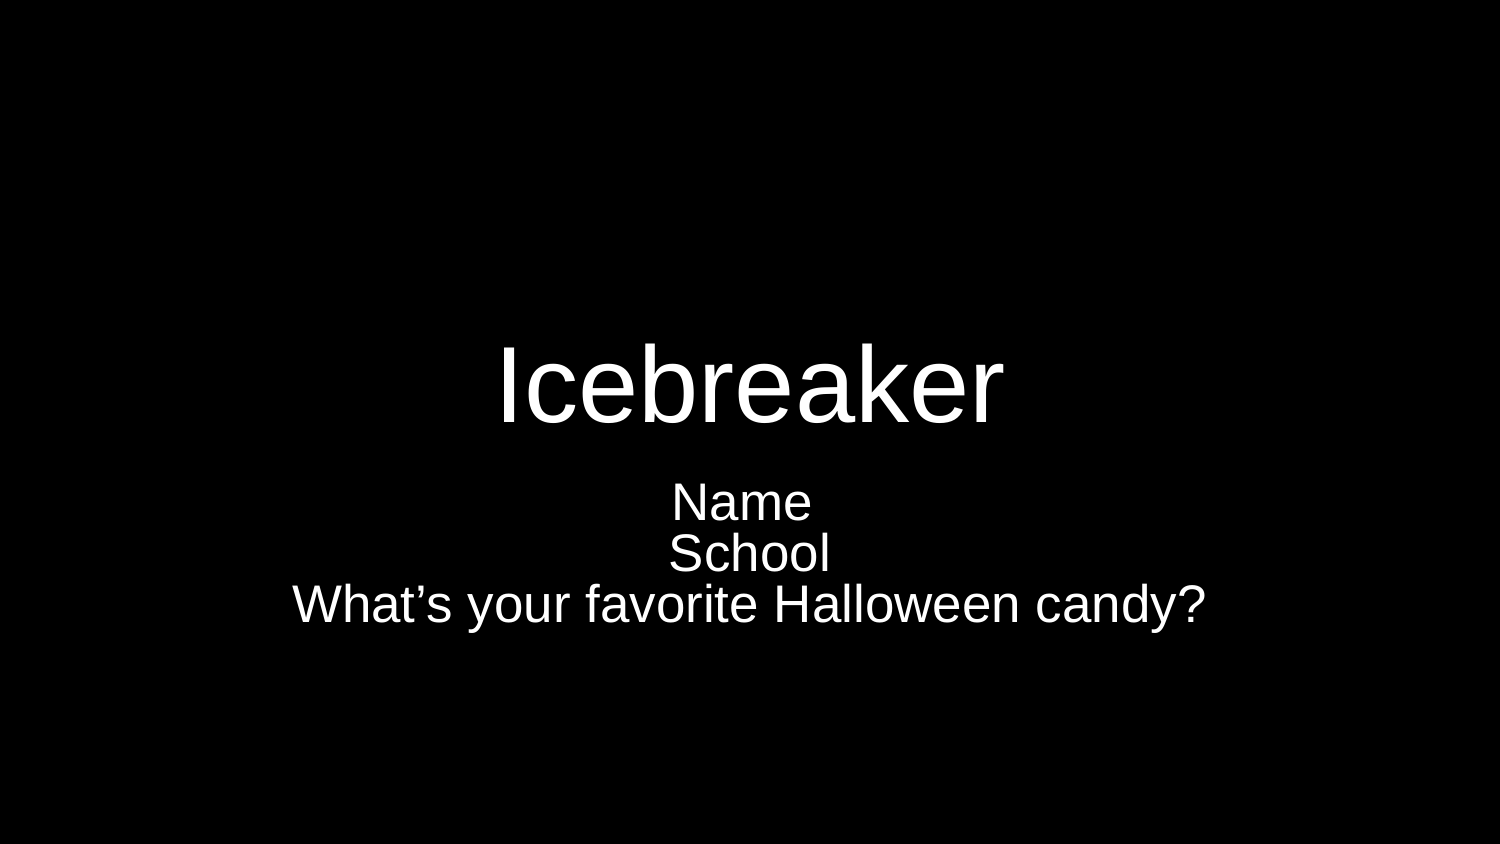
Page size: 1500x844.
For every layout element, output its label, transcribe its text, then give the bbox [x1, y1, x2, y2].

subtitle Name School What’s your favorite Halloween candy? [51, 464, 1449, 595]
title Icebreaker [51, 122, 1449, 459]
